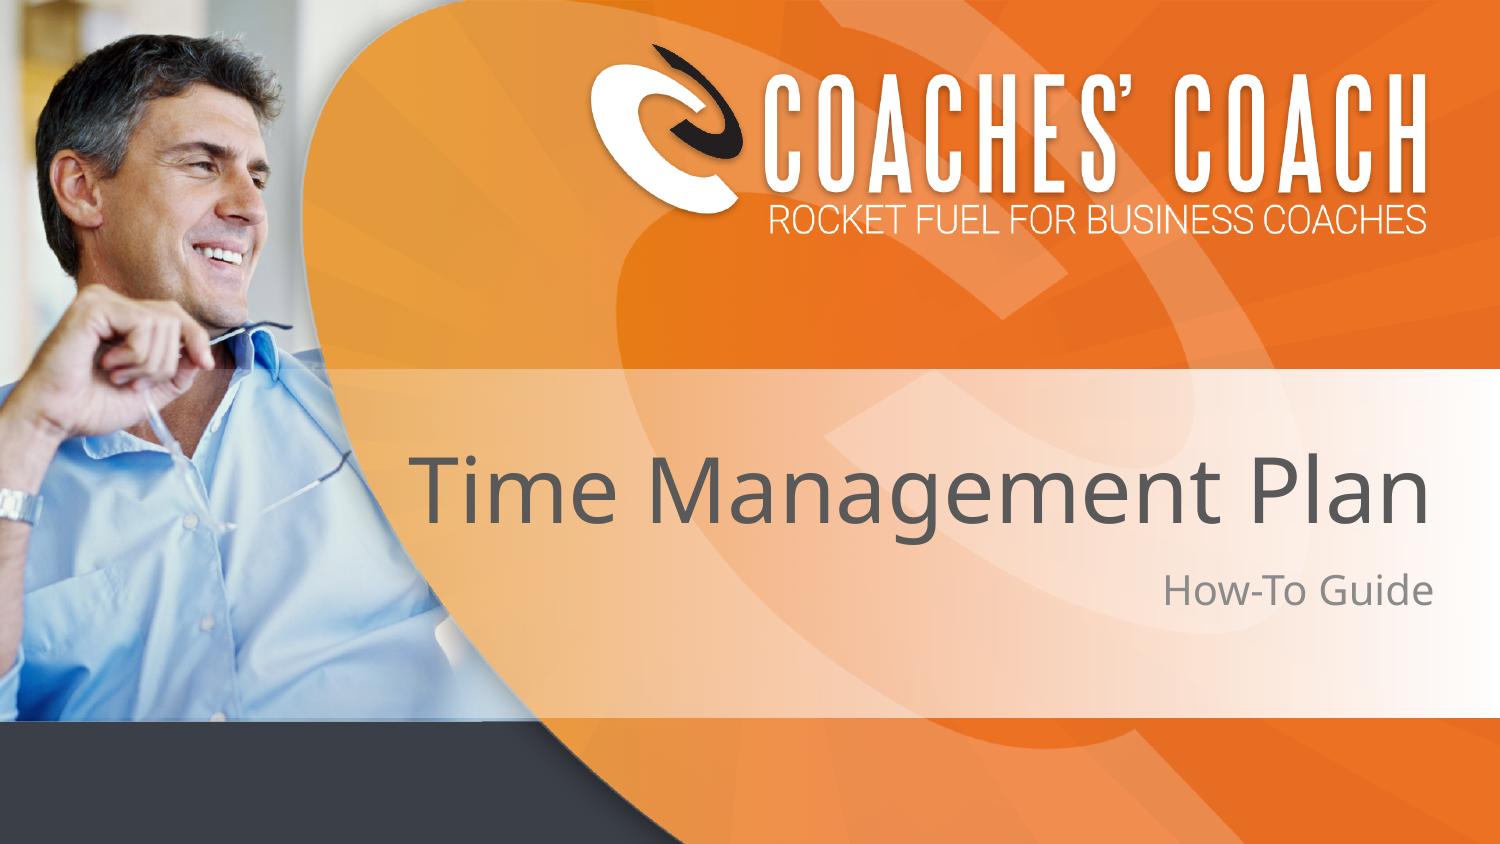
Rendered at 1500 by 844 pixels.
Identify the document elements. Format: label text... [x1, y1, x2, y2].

picture [0, 0, 1500, 844]
subtitle How-To Guide [294, 556, 1450, 694]
title Time Management Plan [47, 422, 1450, 551]
